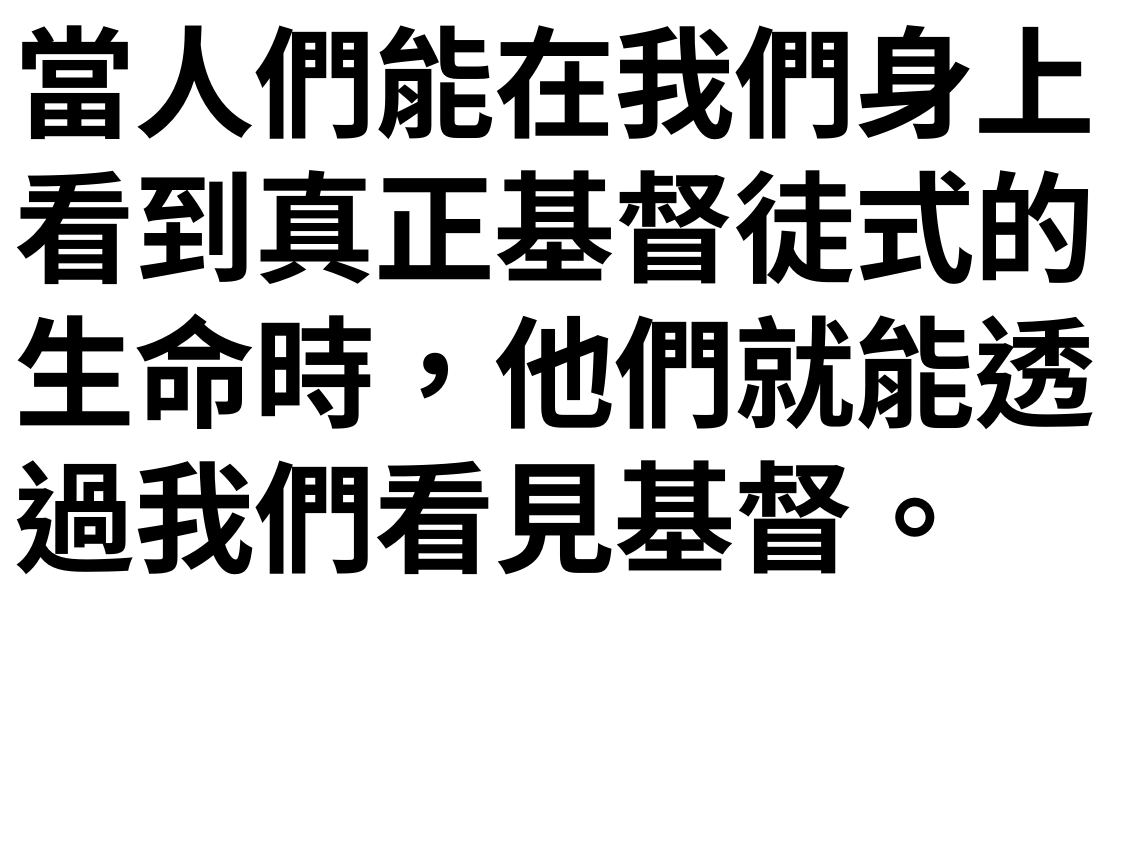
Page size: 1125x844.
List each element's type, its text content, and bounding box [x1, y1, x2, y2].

text_box 當人們能在我們身上看到真正基督徒式的生命時，他們就能透過我們看見基督。 [0, 0, 1125, 595]
